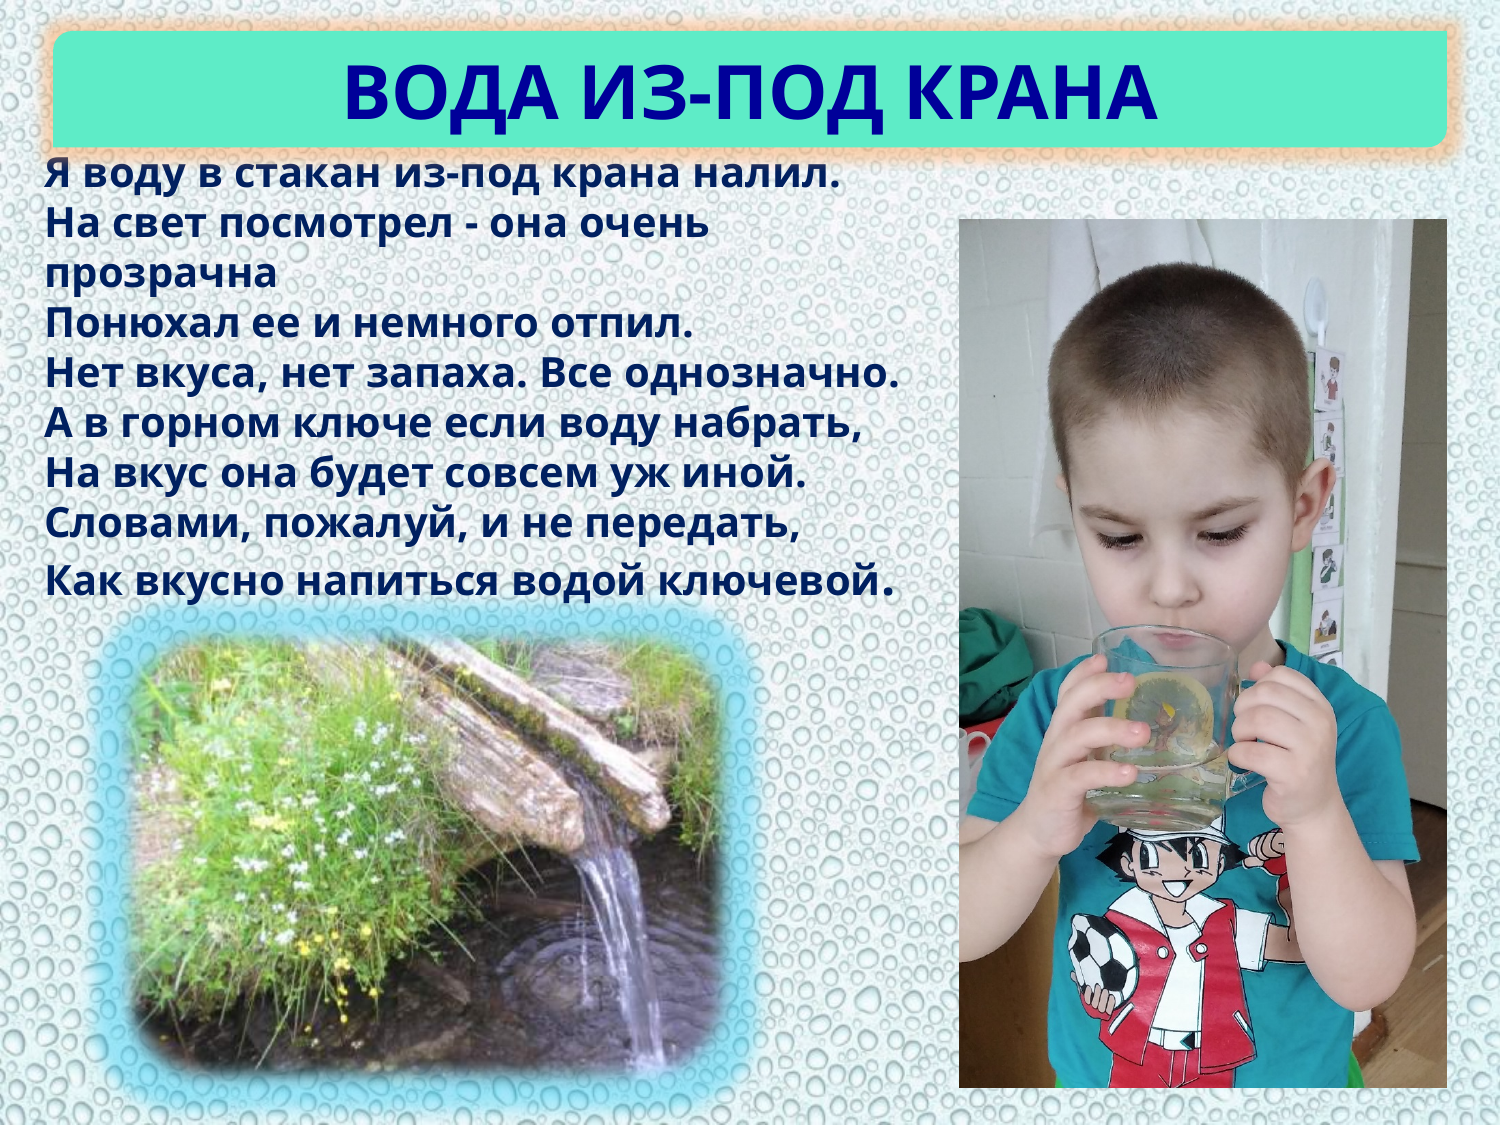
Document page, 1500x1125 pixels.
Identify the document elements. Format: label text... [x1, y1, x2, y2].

text_box Круговорот воды в природе [39, 138, 939, 165]
text_box Я воду в стакан из-под крана налил. На свет посмотрел - она очень прозрачна Понюхал ее и немного отпил. Нет вкуса, нет запаха. Все однозначно. А в горном ключе если воду набрать, На вкус она будет совсем уж иной. Словами, пожалуй, и не передать, Как вкусно напиться водой ключевой. [29, 138, 939, 659]
picture [111, 621, 739, 1092]
text_box Вода из-под крана [53, 30, 1447, 148]
picture [958, 218, 1448, 1089]
